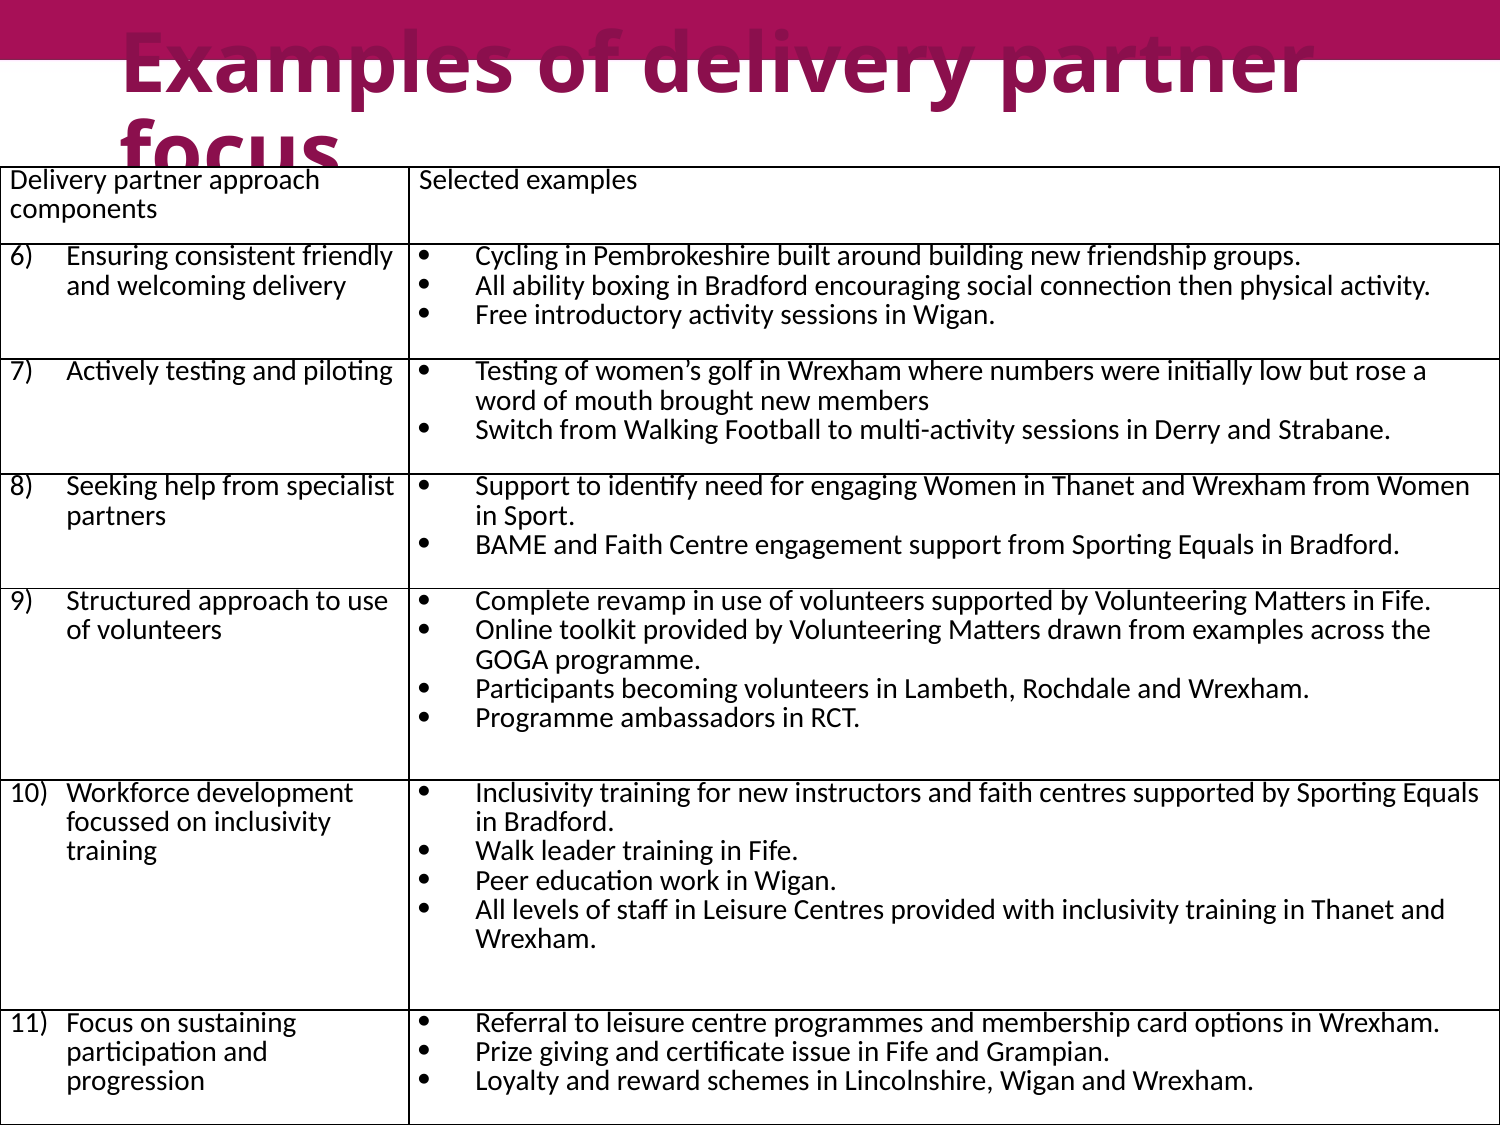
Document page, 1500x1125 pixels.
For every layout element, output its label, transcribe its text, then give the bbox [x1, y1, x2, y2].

table_cell Cycling in Pembrokeshire built around building new friendship groups. All ability boxing in Bradford encouraging social connection then physical activity. Free introductory activity sessions in Wigan. [410, 245, 1499, 358]
table_cell Testing of women’s golf in Wrexham where numbers were initially low but rose a word of mouth brought new members Switch from Walking Football to multi-activity sessions in Derry and Strabane. [410, 360, 1499, 473]
title Examples of delivery partner focus [104, 2, 1399, 166]
table_cell Ensuring consistent friendly and welcoming delivery [1, 245, 408, 358]
table_cell Support to identify need for engaging Women in Thanet and Wrexham from Women in Sport. BAME and Faith Centre engagement support from Sporting Equals in Bradford. [410, 475, 1499, 588]
table_header Delivery partner approach components [1, 168, 408, 243]
table_cell Focus on sustaining participation and progression [1, 1011, 408, 1124]
picture [0, 0, 1500, 166]
table_cell Workforce development focussed on inclusivity training [1, 781, 408, 1009]
table_cell Complete revamp in use of volunteers supported by Volunteering Matters in Fife. Online toolkit provided by Volunteering Matters drawn from examples across the GOGA programme. Participants becoming volunteers in Lambeth, Rochdale and Wrexham. Programme ambassadors in RCT. [410, 589, 1499, 779]
table_cell Seeking help from specialist partners [1, 475, 408, 588]
table_header Selected examples [410, 168, 1499, 243]
table_cell Inclusivity training for new instructors and faith centres supported by Sporting Equals in Bradford. Walk leader training in Fife. Peer education work in Wigan. All levels of staff in Leisure Centres provided with inclusivity training in Thanet and Wrexham. [410, 781, 1499, 1009]
table_cell Referral to leisure centre programmes and membership card options in Wrexham. Prize giving and certificate issue in Fife and Grampian. Loyalty and reward schemes in Lincolnshire, Wigan and Wrexham. [410, 1011, 1499, 1124]
table_cell Actively testing and piloting [1, 360, 408, 473]
table_cell Structured approach to use of volunteers [1, 589, 408, 779]
